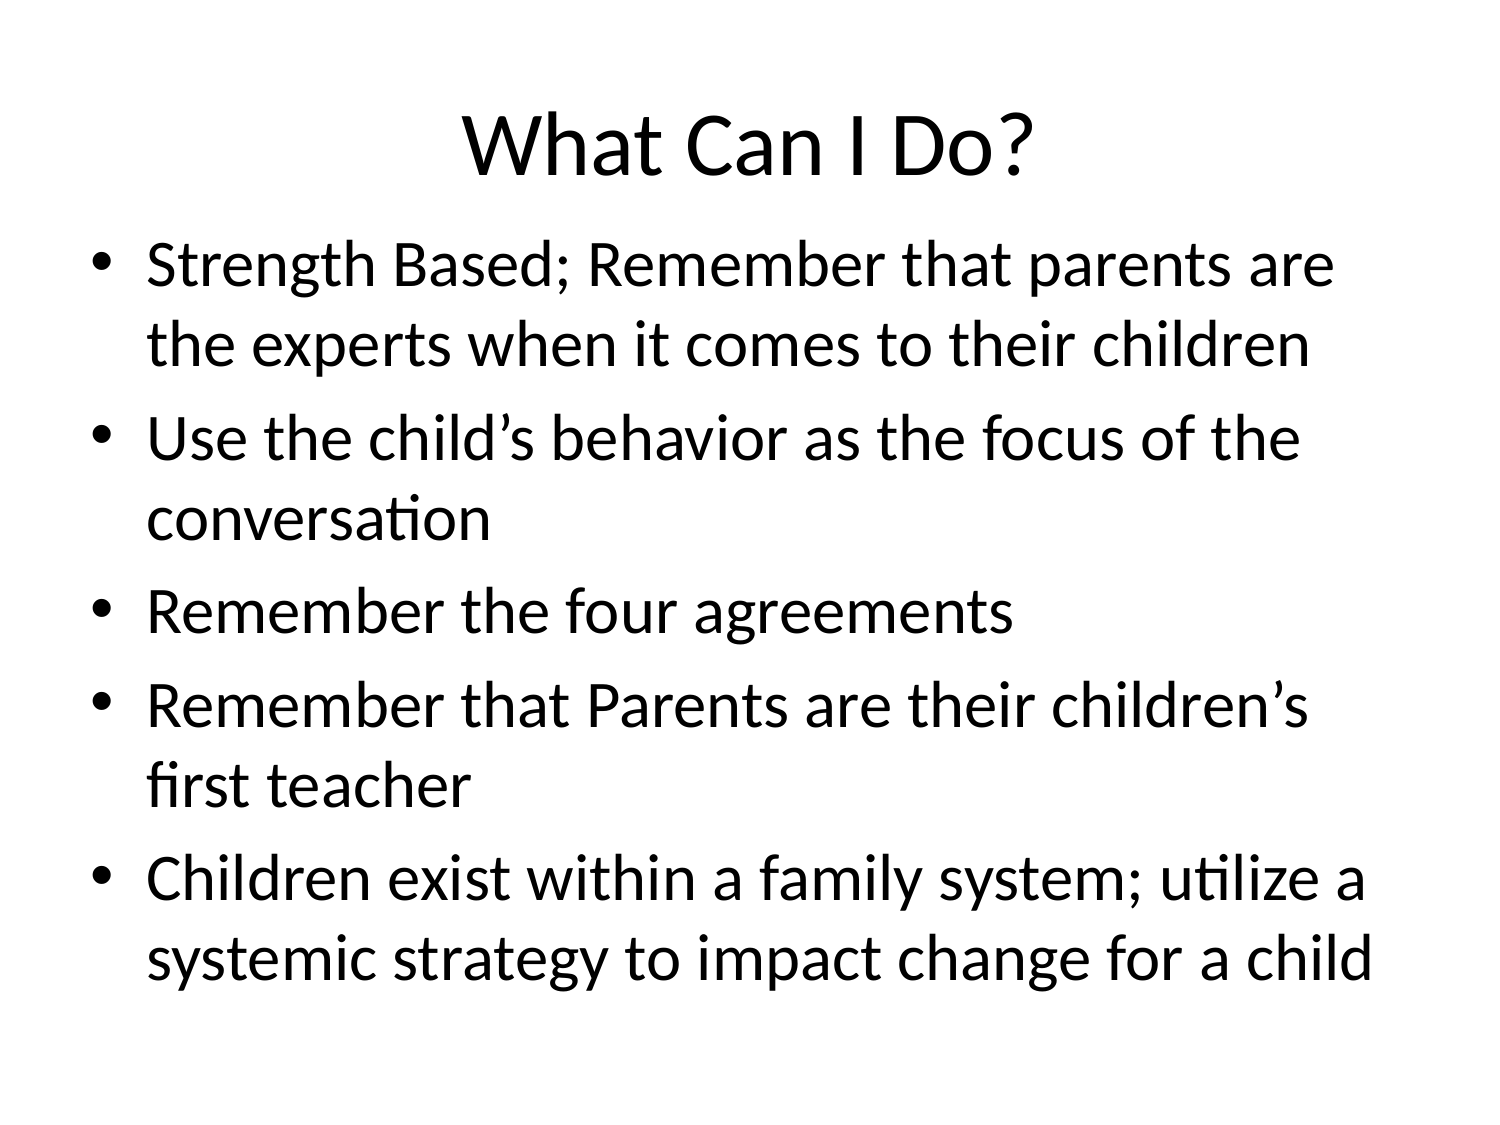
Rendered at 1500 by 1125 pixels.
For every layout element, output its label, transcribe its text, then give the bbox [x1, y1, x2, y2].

title What Can I Do? [75, 45, 1425, 212]
list Strength Based; Remember that parents are the experts when it comes to their children Use the child’s behavior as the focus of the conversation Remember the four agreements Remember that Parents are their children’s first teacher Children exist within a family system; utilize a systemic strategy to impact change for a child [75, 212, 1425, 1005]
